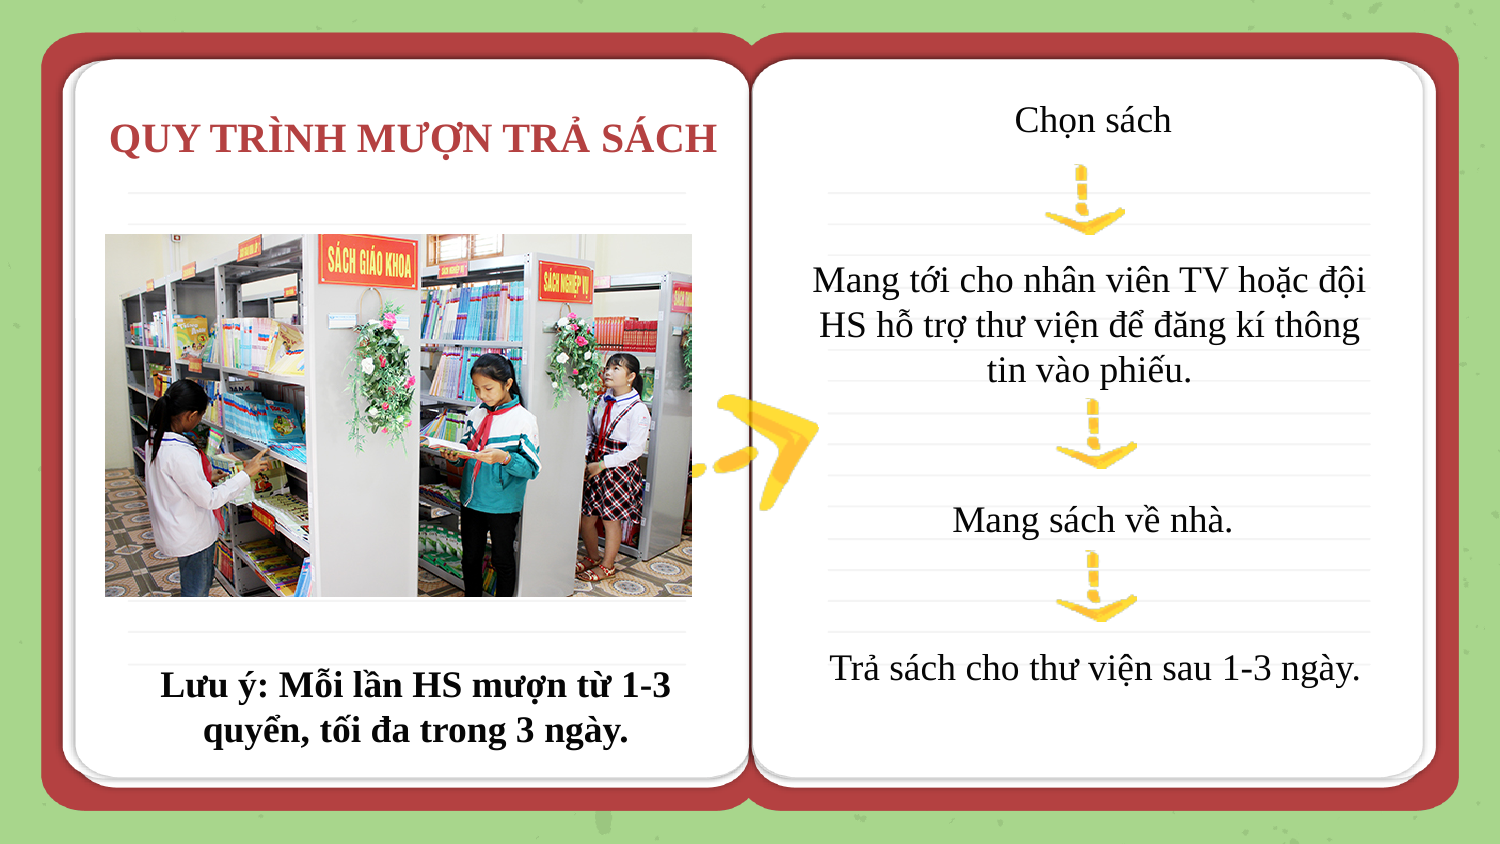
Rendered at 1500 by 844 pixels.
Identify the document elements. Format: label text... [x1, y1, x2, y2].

subtitle Trả sách cho thư viện sau 1-3 ngày. [796, 627, 1395, 716]
title Chọn sách [843, 82, 1343, 153]
title QUY TRÌNH MƯỢN TRẢ SÁCH [93, 105, 739, 211]
subtitle Mang sách về nhà. [843, 480, 1343, 569]
picture [41, 32, 1459, 811]
subtitle Mang tới cho nhân viên TV hoặc đội HS hỗ trợ thư viện để đăng kí thông tin vào phiếu. [785, 239, 1395, 352]
text_box Lưu ý: Mỗi lần HS mượn từ 1-3 quyển, tối đa trong 3 ngày. [117, 644, 715, 768]
